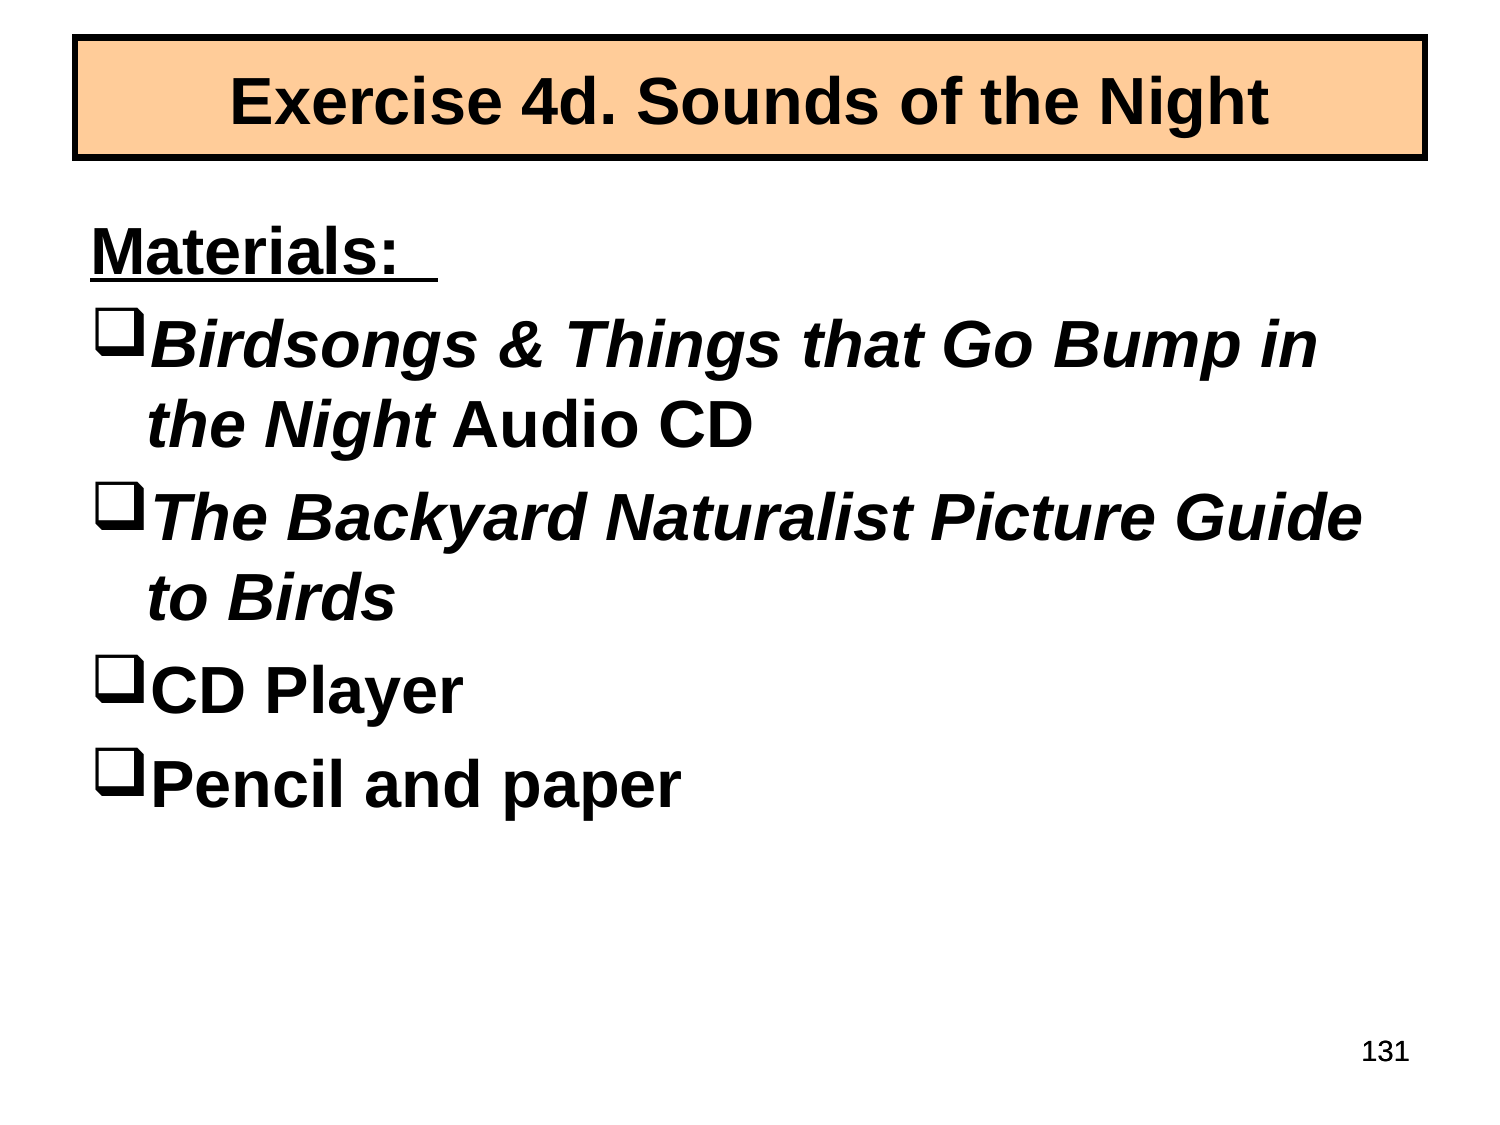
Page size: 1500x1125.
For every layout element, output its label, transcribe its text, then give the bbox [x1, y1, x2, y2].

title Exercise 4d. Sounds of the Night [75, 37, 1425, 158]
list Materials: Birdsongs & Things that Go Bump in the Night Audio CD The Backyard Naturalist Picture Guide to Birds CD Player Pencil and paper [75, 200, 1425, 943]
text_box 131 [1074, 1024, 1425, 1103]
